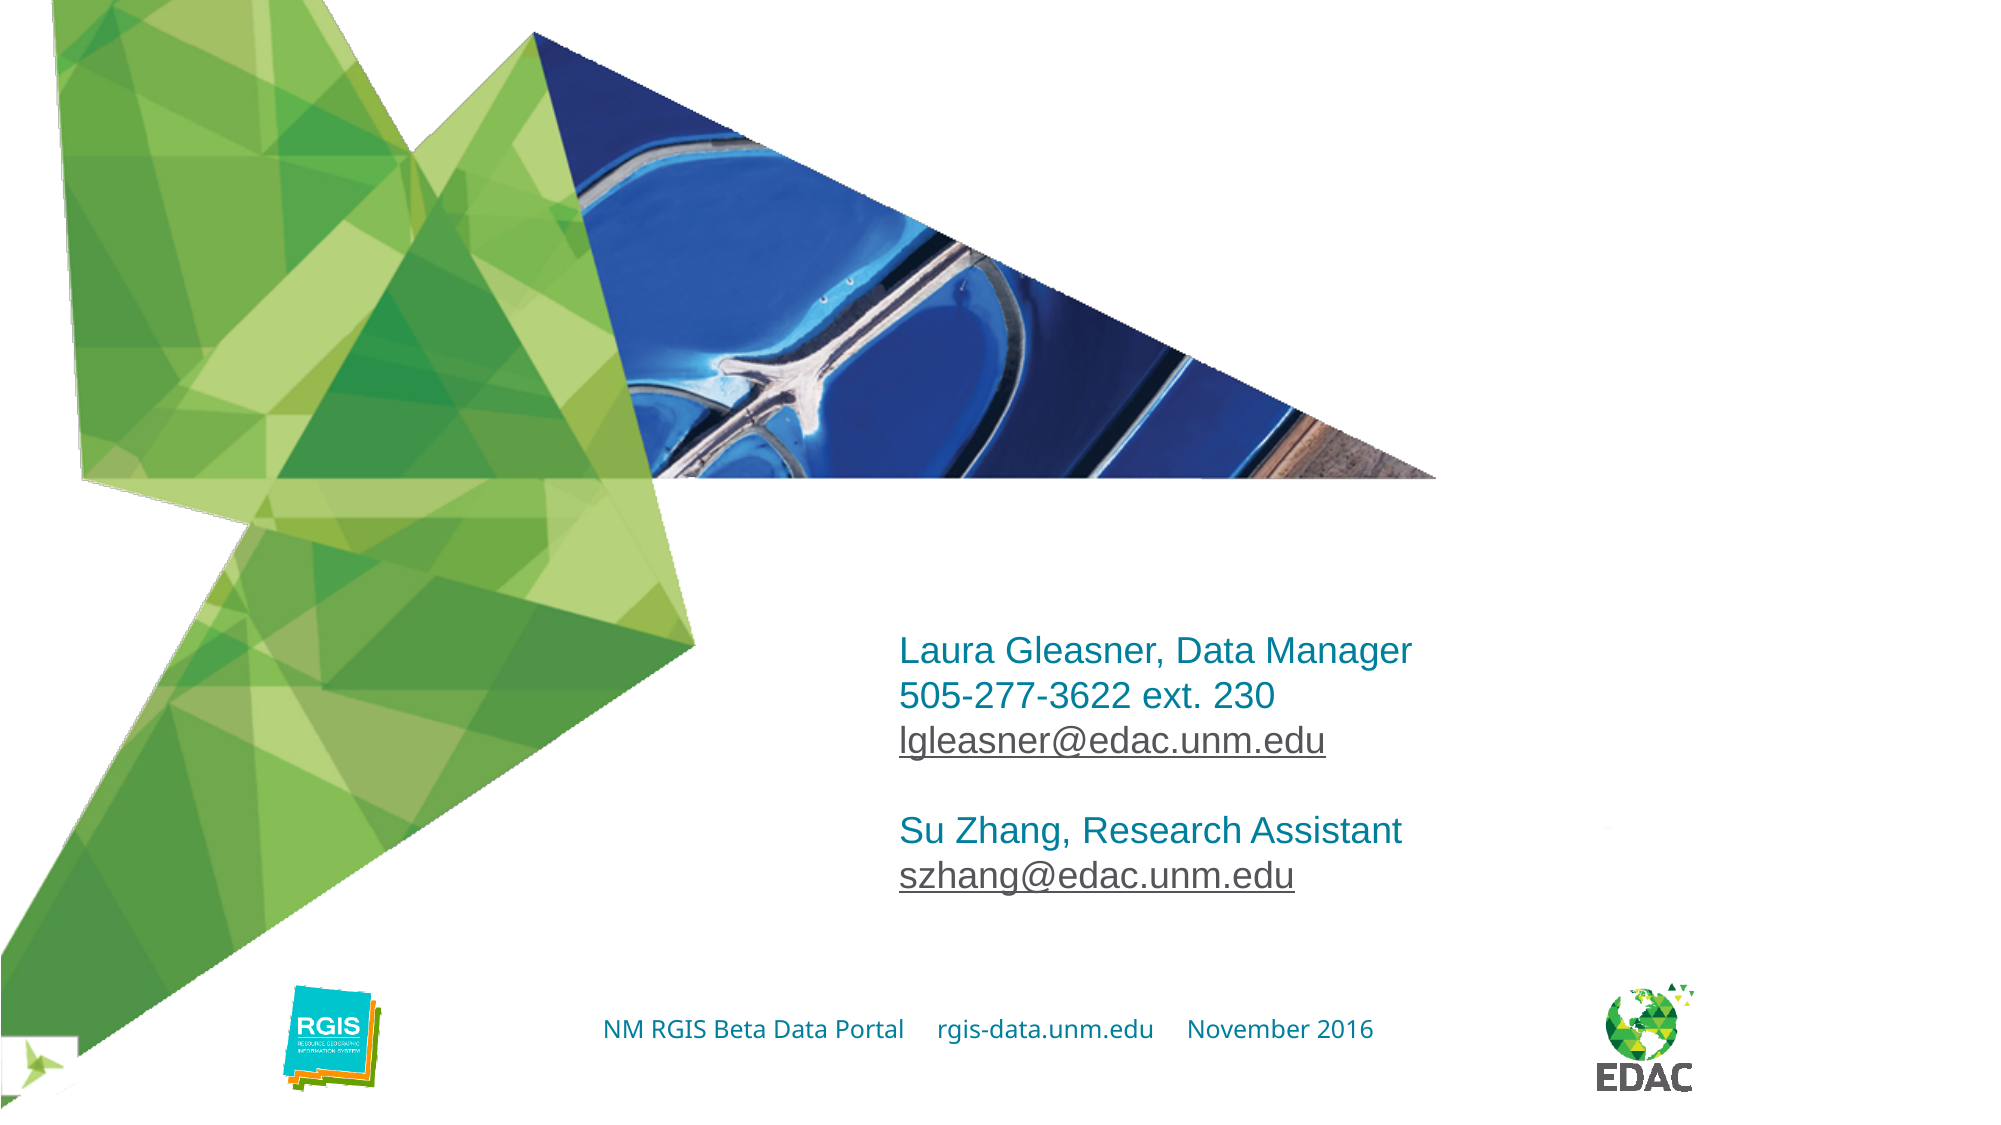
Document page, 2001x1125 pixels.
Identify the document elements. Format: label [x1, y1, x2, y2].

text_box [274, 981, 1700, 1094]
picture [1, 0, 2000, 1125]
